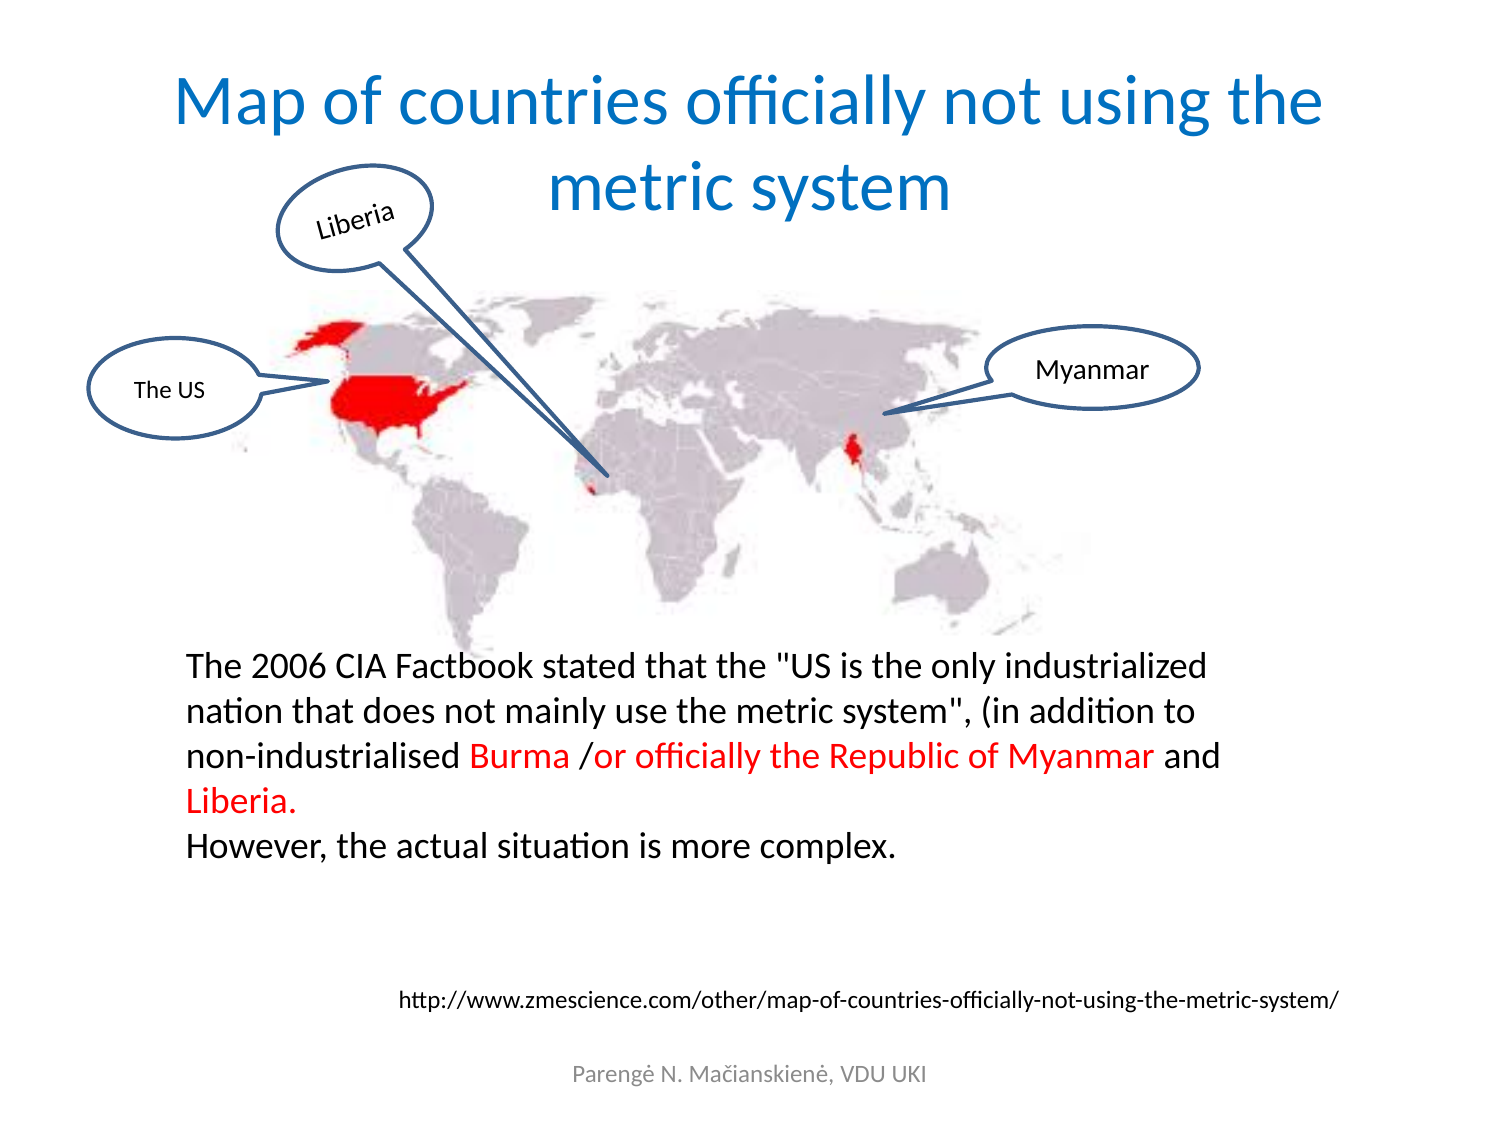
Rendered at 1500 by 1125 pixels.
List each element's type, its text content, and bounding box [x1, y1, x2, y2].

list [229, 290, 1091, 670]
text_box The USS [86, 335, 224, 441]
footer Parengė N. Mačianskienė, VDU UKI [512, 1042, 988, 1103]
text_box http://www.zmescience.com/other/map-of-countries-officially-not-using-the-metric-system/ [383, 975, 1424, 1021]
text_box The 2006 CIA Factbook stated that the "US is the only industrialized nation that does not mainly use the metric system", (in addition to non-industrialised Burma /or officially the Republic of Myanmar and Liberia. However, the actual situation is more complex. [171, 633, 1258, 874]
text_box Myanmar [1096, 324, 1201, 411]
text_box Liberia [275, 163, 444, 289]
title Map of countries officially not using the metric system [75, 45, 1425, 233]
